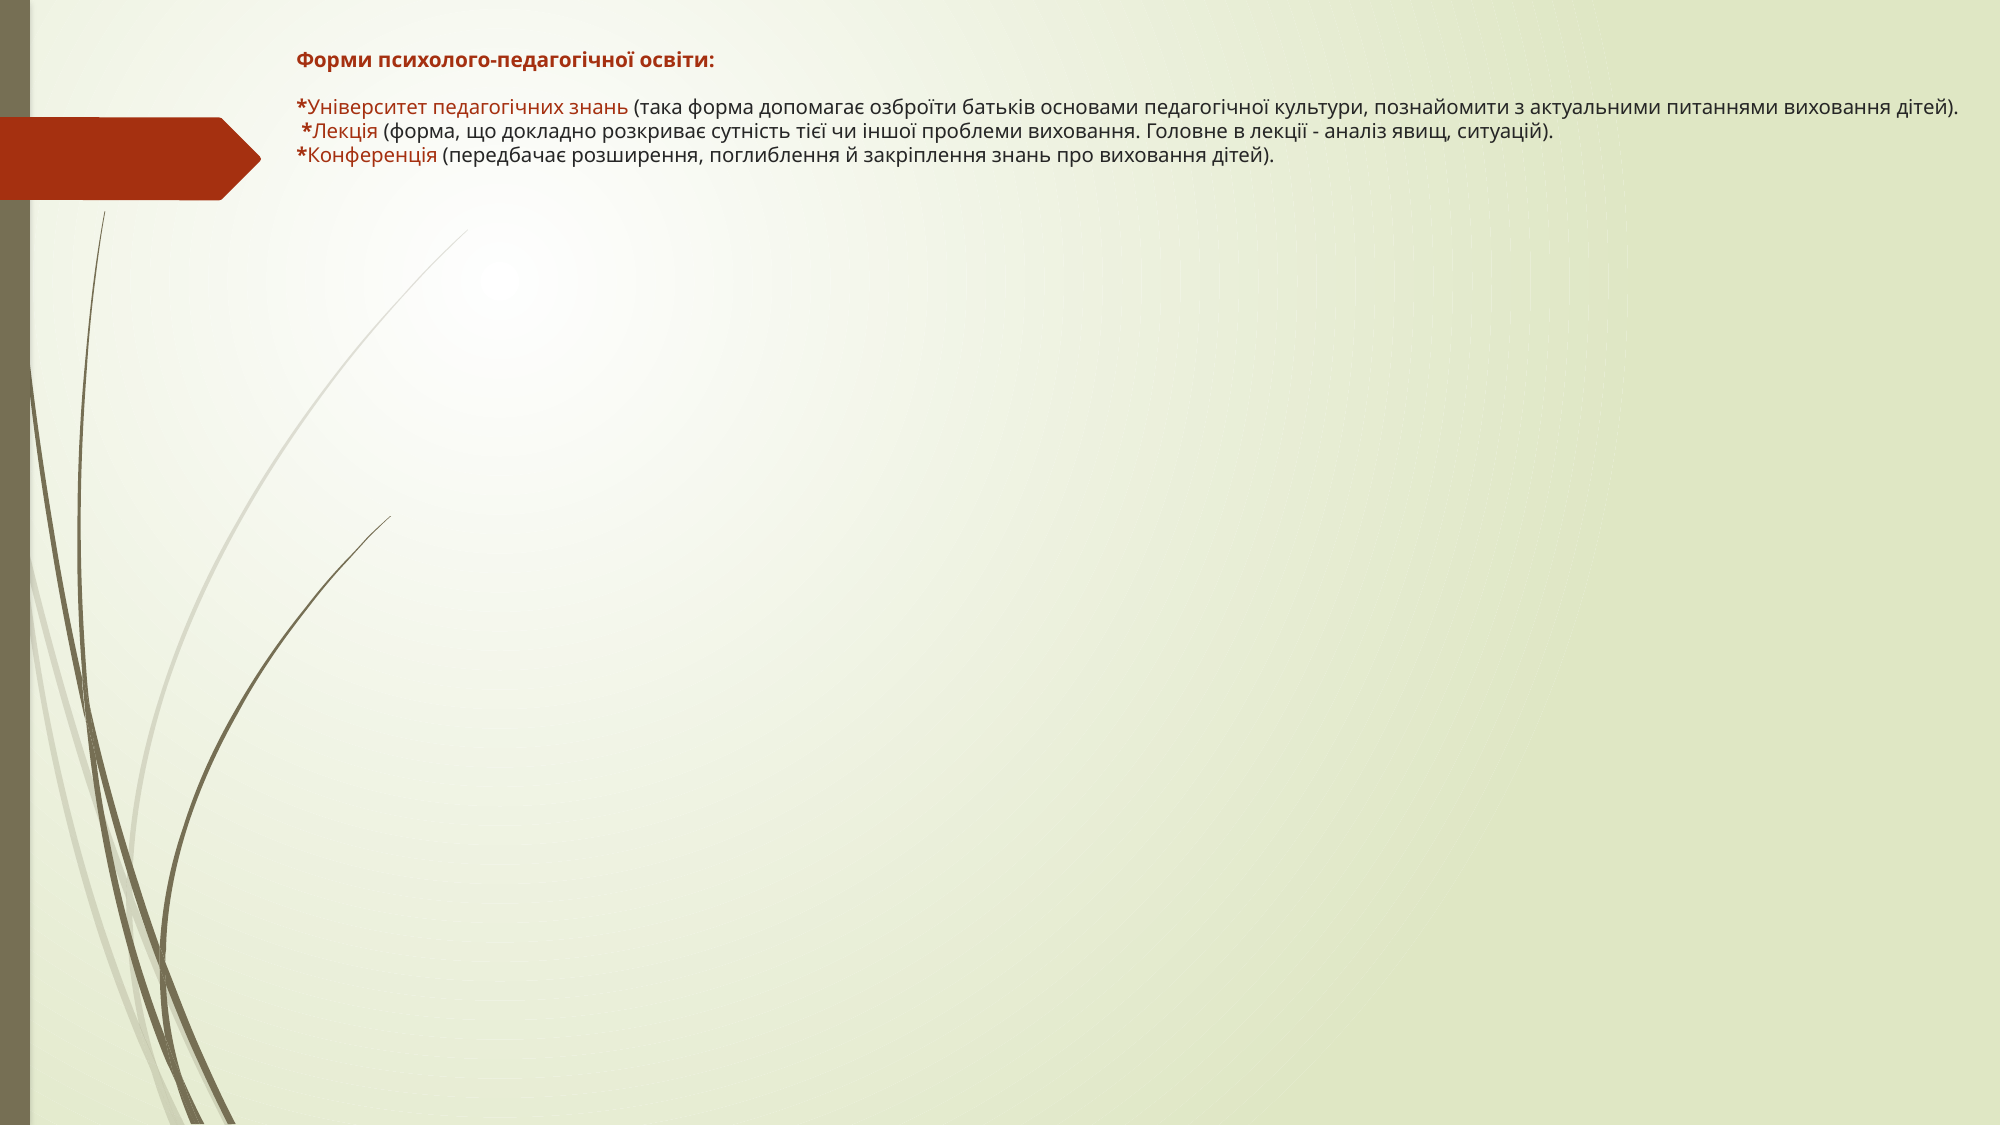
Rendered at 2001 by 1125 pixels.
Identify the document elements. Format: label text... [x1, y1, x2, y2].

title Форми психолого-педагогічної освіти: *Університет педагогічних знань (така форма допомагає озброїти батьків основами педагогічної культури, познайомити з актуальними питаннями виховання дітей). *Лекція (форма, що докладно розкриває сутність тієї чи іншої проблеми виховання. Головне в лекції - аналіз явищ, ситуацій). *Конференція (передбачає розширення, поглиблення й закріплення знань про виховання дітей). [281, 38, 2000, 194]
